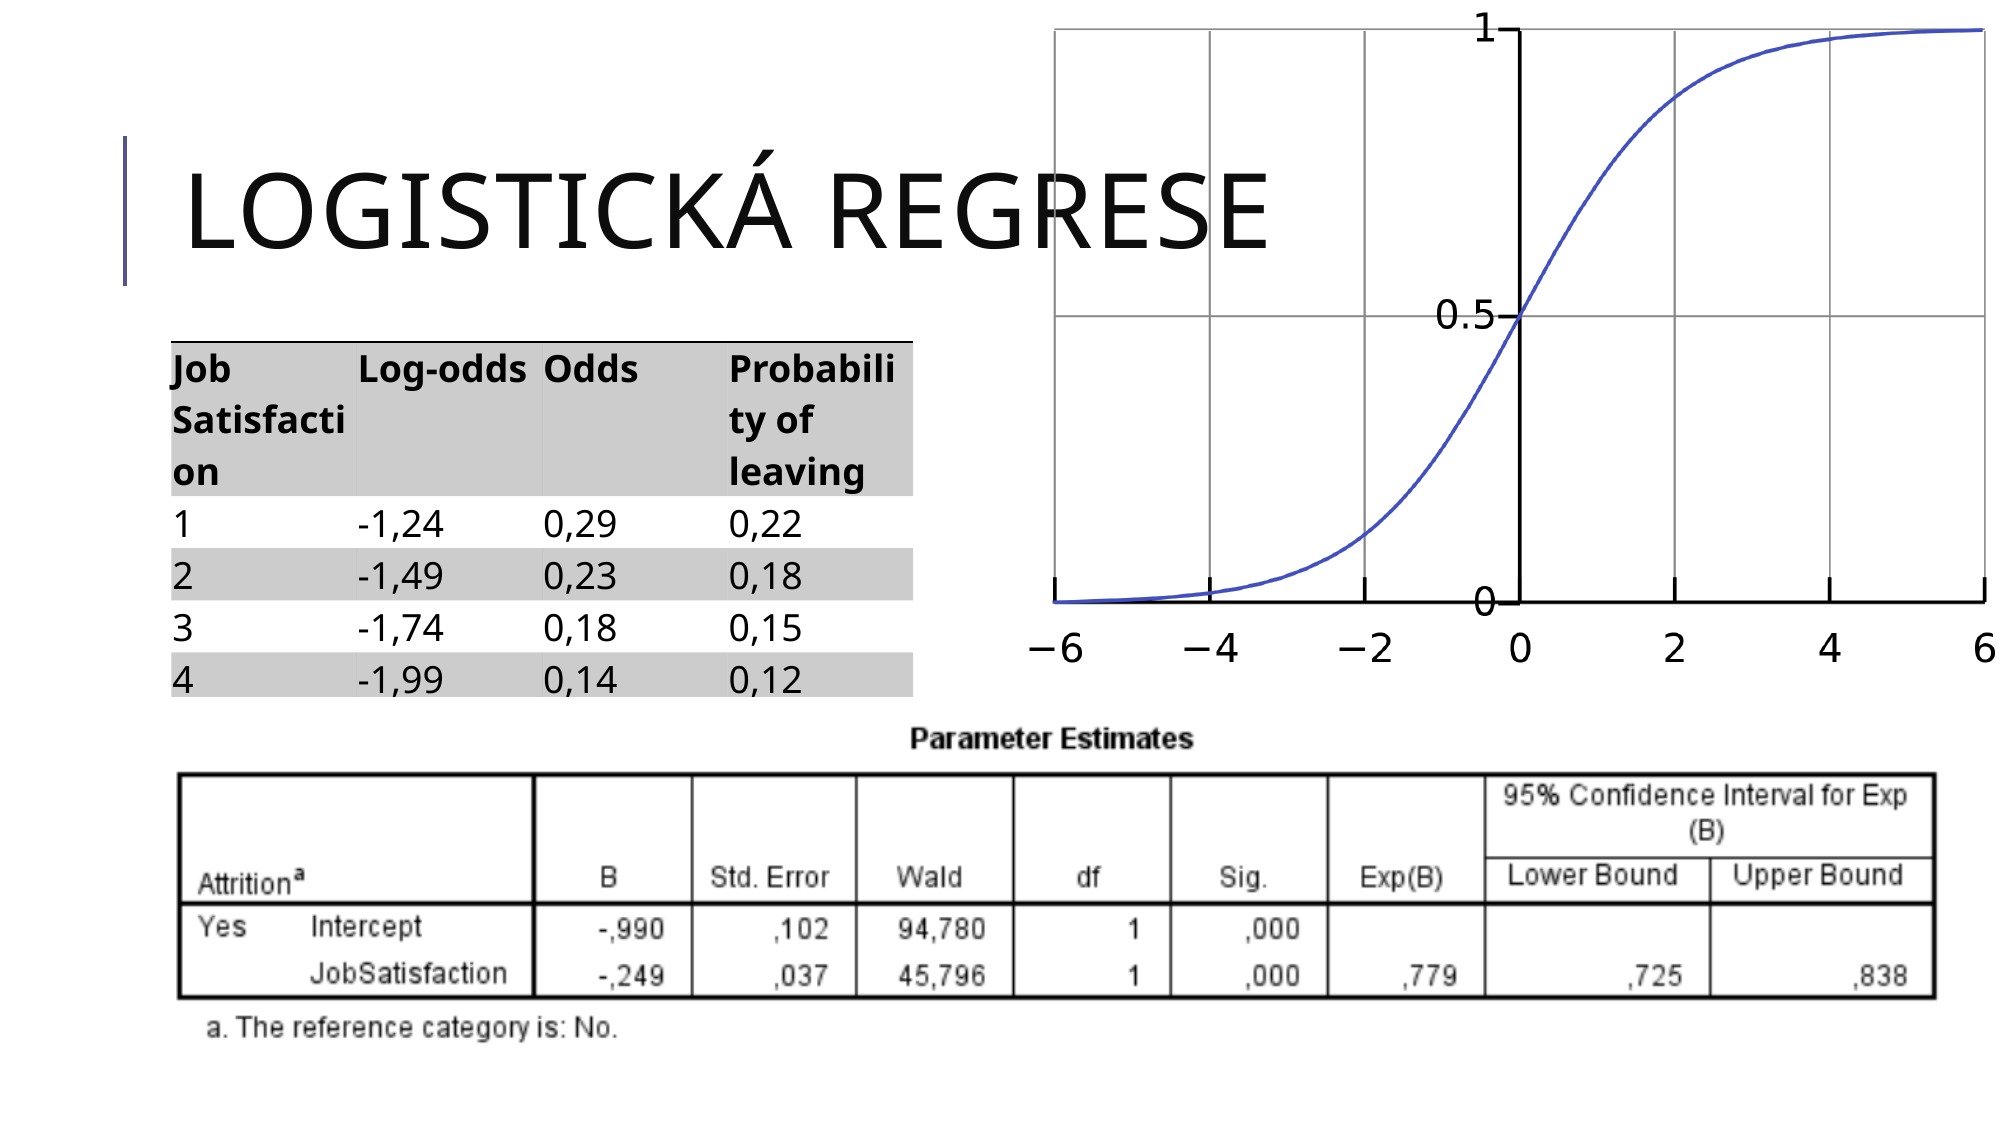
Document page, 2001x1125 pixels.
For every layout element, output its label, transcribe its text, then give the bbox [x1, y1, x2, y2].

table_header Odds [542, 343, 728, 496]
table_cell 0,22 [728, 496, 913, 548]
table_cell 1 [171, 496, 357, 548]
table_cell 0,14 [542, 652, 728, 692]
title Logistická regrese [168, 96, 979, 342]
table_cell 0,23 [542, 548, 728, 600]
table_cell 0,29 [542, 496, 728, 548]
table_header Log-odds [357, 343, 542, 496]
table_cell 0,12 [728, 652, 913, 692]
table_header Probability of leaving [728, 343, 913, 496]
table_cell 0,18 [542, 600, 728, 652]
table_cell 0,15 [728, 600, 913, 652]
table_cell 4 [171, 652, 357, 692]
table_cell -1,49 [357, 548, 542, 600]
table_header Job Satisfaction [171, 343, 357, 496]
table_cell 0,18 [728, 548, 913, 600]
table_cell -1,99 [357, 652, 542, 692]
picture [150, 0, 2000, 1053]
table_cell 2 [171, 548, 357, 600]
table_cell -1,24 [357, 496, 542, 548]
table_cell -1,74 [357, 600, 542, 652]
table_cell 3 [171, 600, 357, 652]
